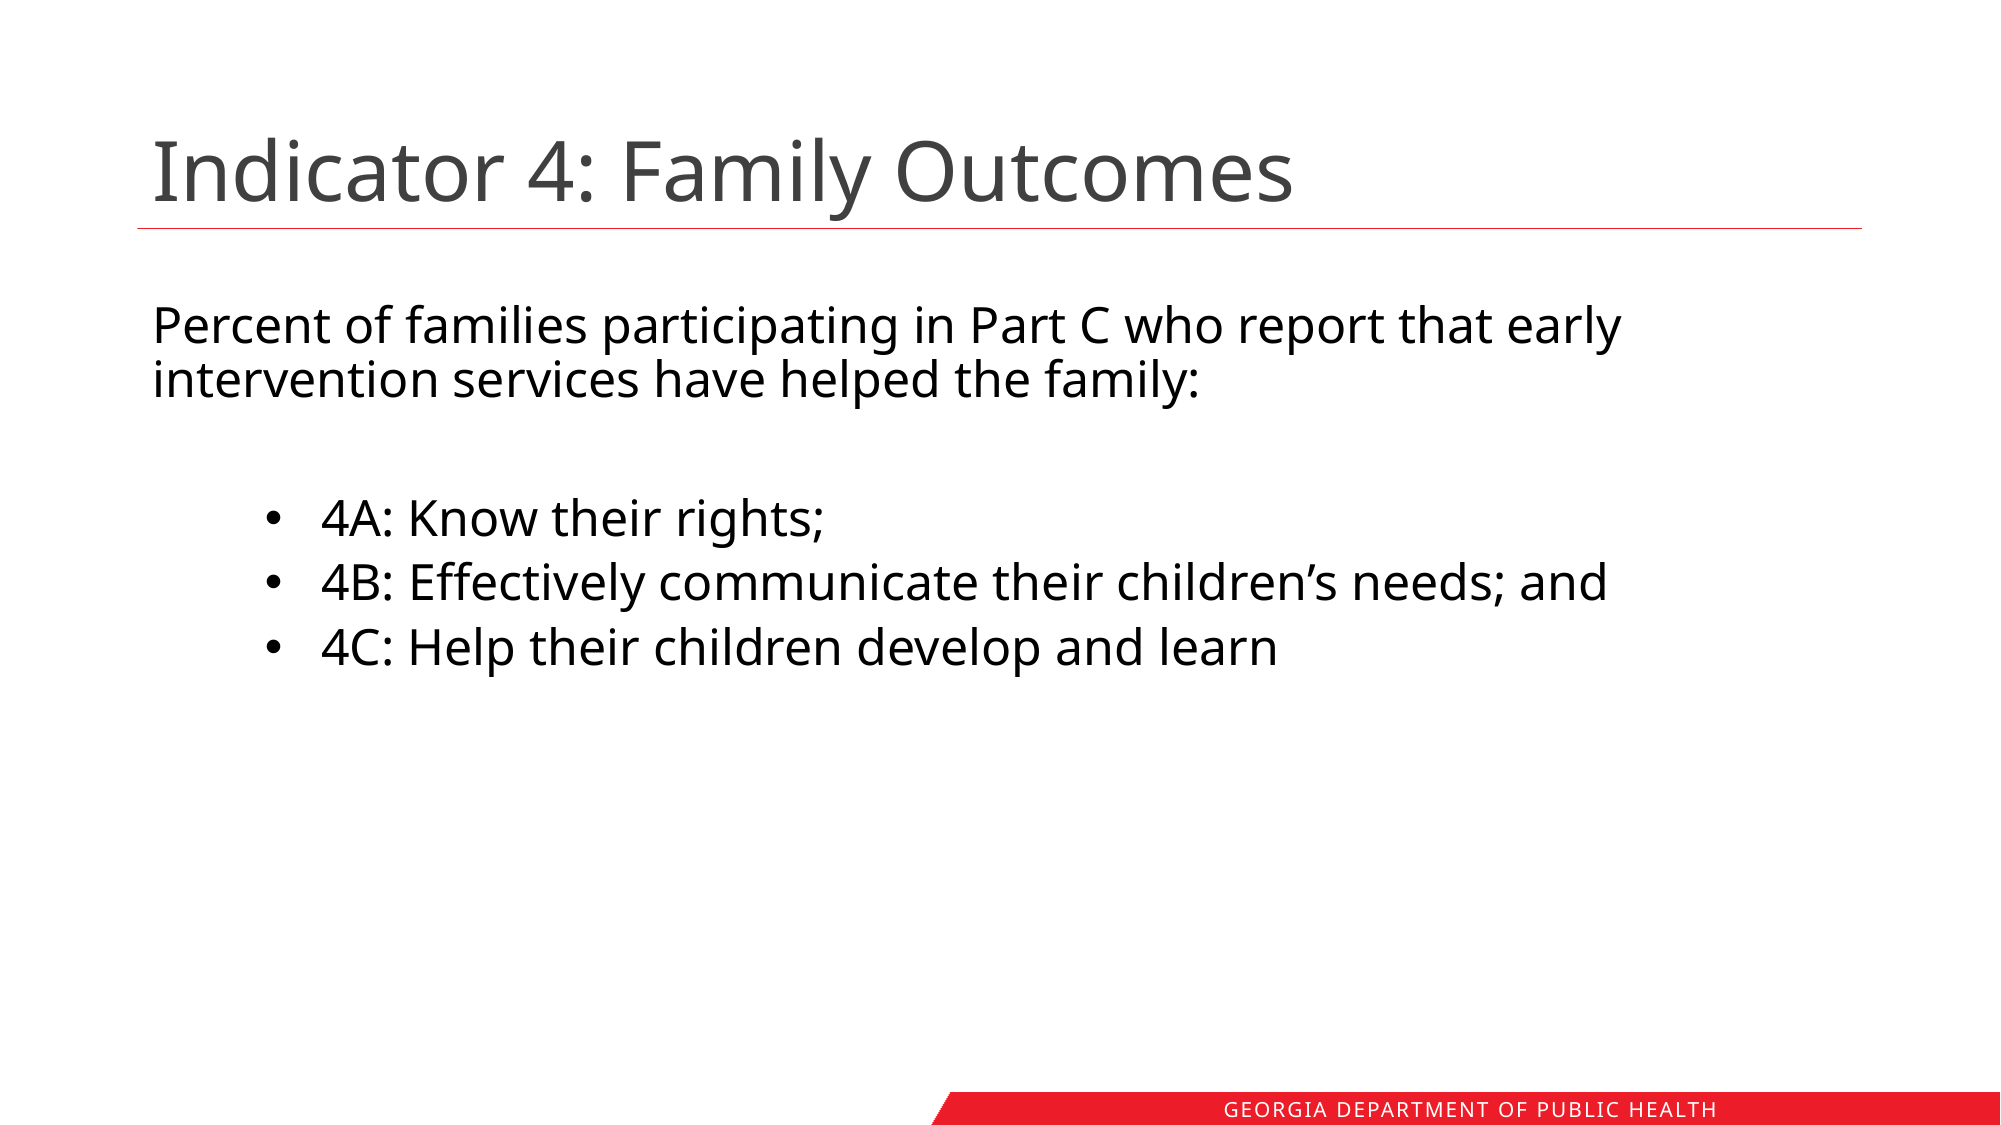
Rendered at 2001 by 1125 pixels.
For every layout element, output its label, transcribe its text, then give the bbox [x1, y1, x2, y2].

picture [931, 1092, 2000, 1125]
list Percent of families participating in Part C who report that early intervention services have helped the family: 4A: Know their rights; 4B: Effectively communicate their children’s needs; and 4C: Help their children develop and learn [137, 292, 1863, 1066]
title Indicator 4: Family Outcomes [137, 122, 1863, 229]
